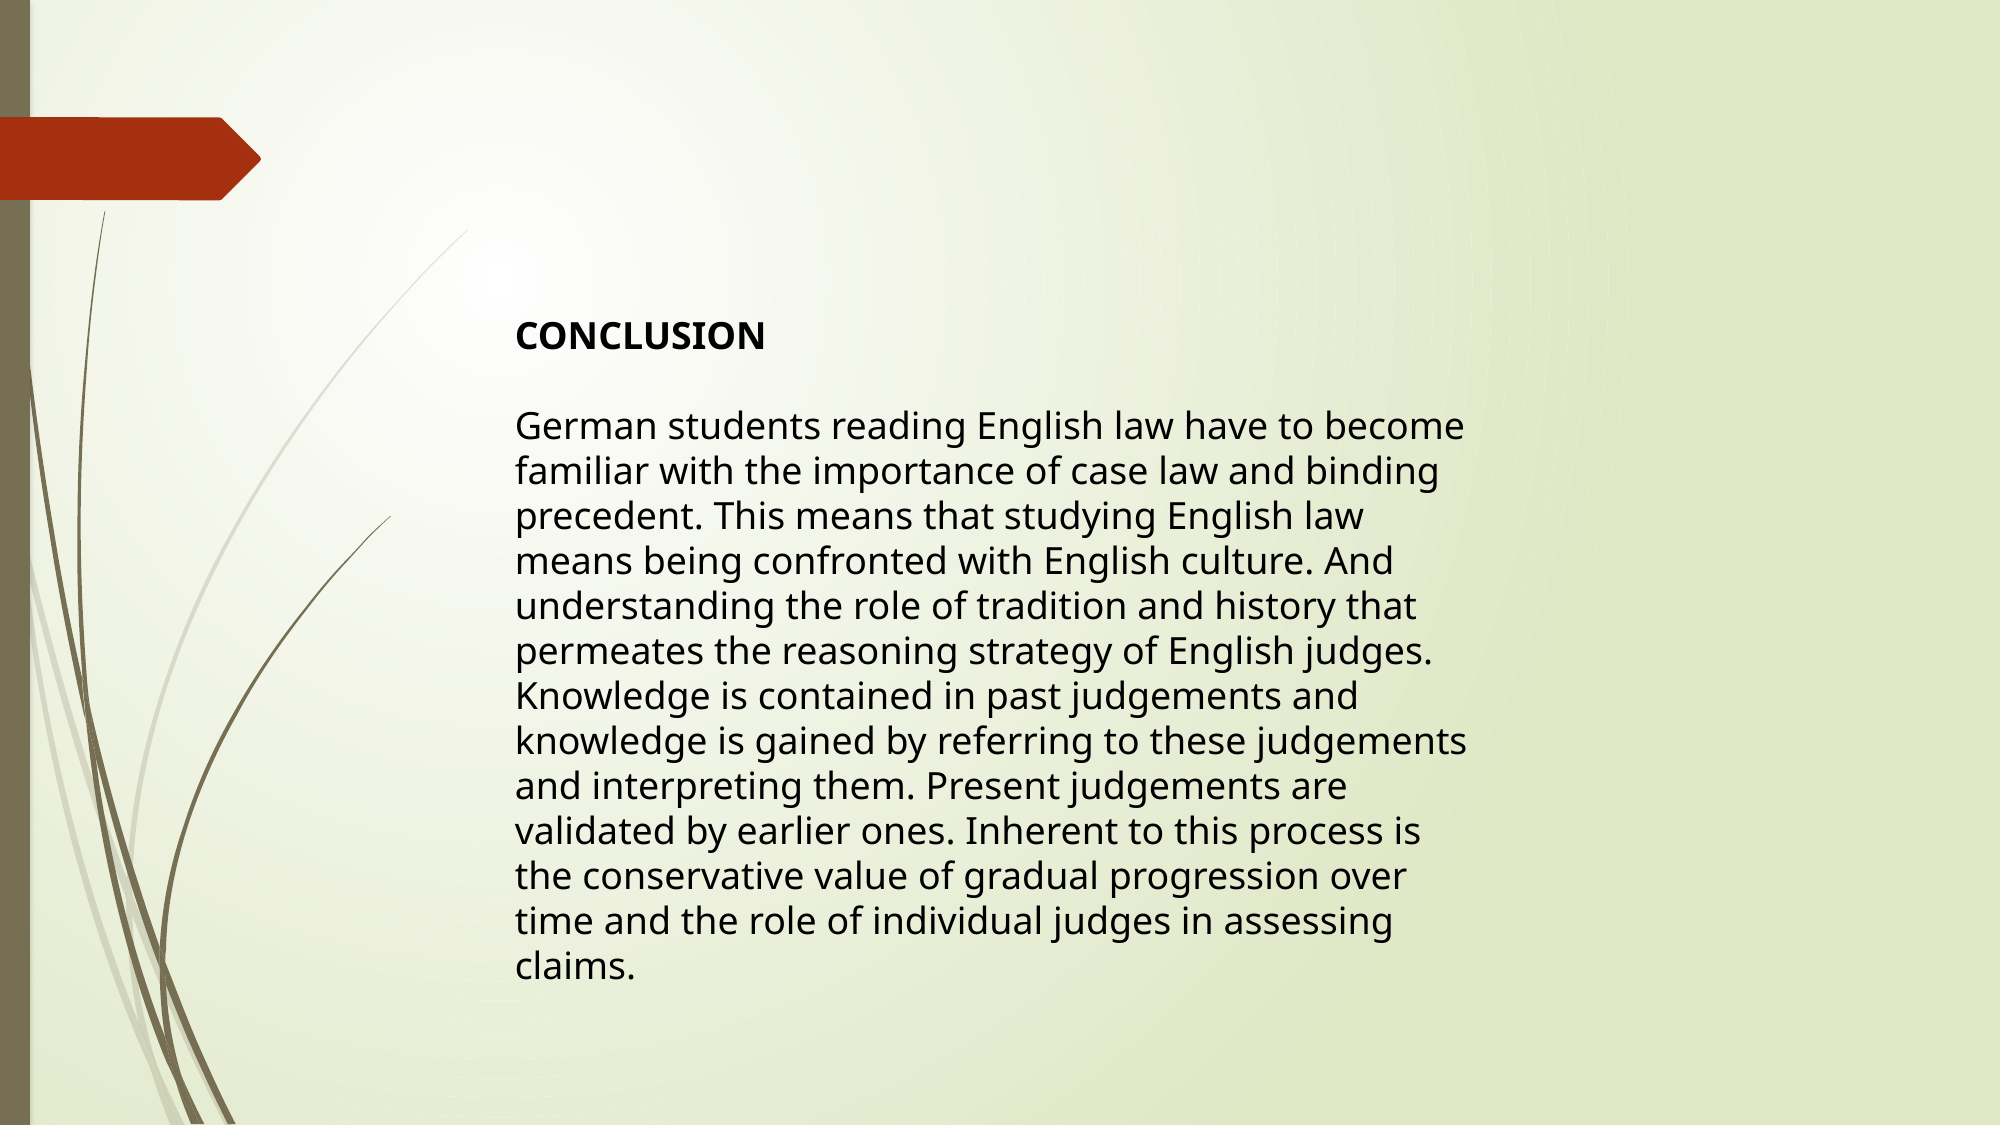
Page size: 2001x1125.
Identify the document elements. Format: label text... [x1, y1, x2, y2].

text_box CONCLUSION German students reading English law have to become familiar with the importance of case law and binding precedent. This means that studying English law means being confronted with English culture. And understanding the role of tradition and history that permeates the reasoning strategy of English judges. Knowledge is contained in past judgements and knowledge is gained by referring to these judgements and interpreting them. Present judgements are validated by earlier ones. Inherent to this process is the conservative value of gradual progression over time and the role of individual judges in assessing claims. [500, 304, 1500, 995]
